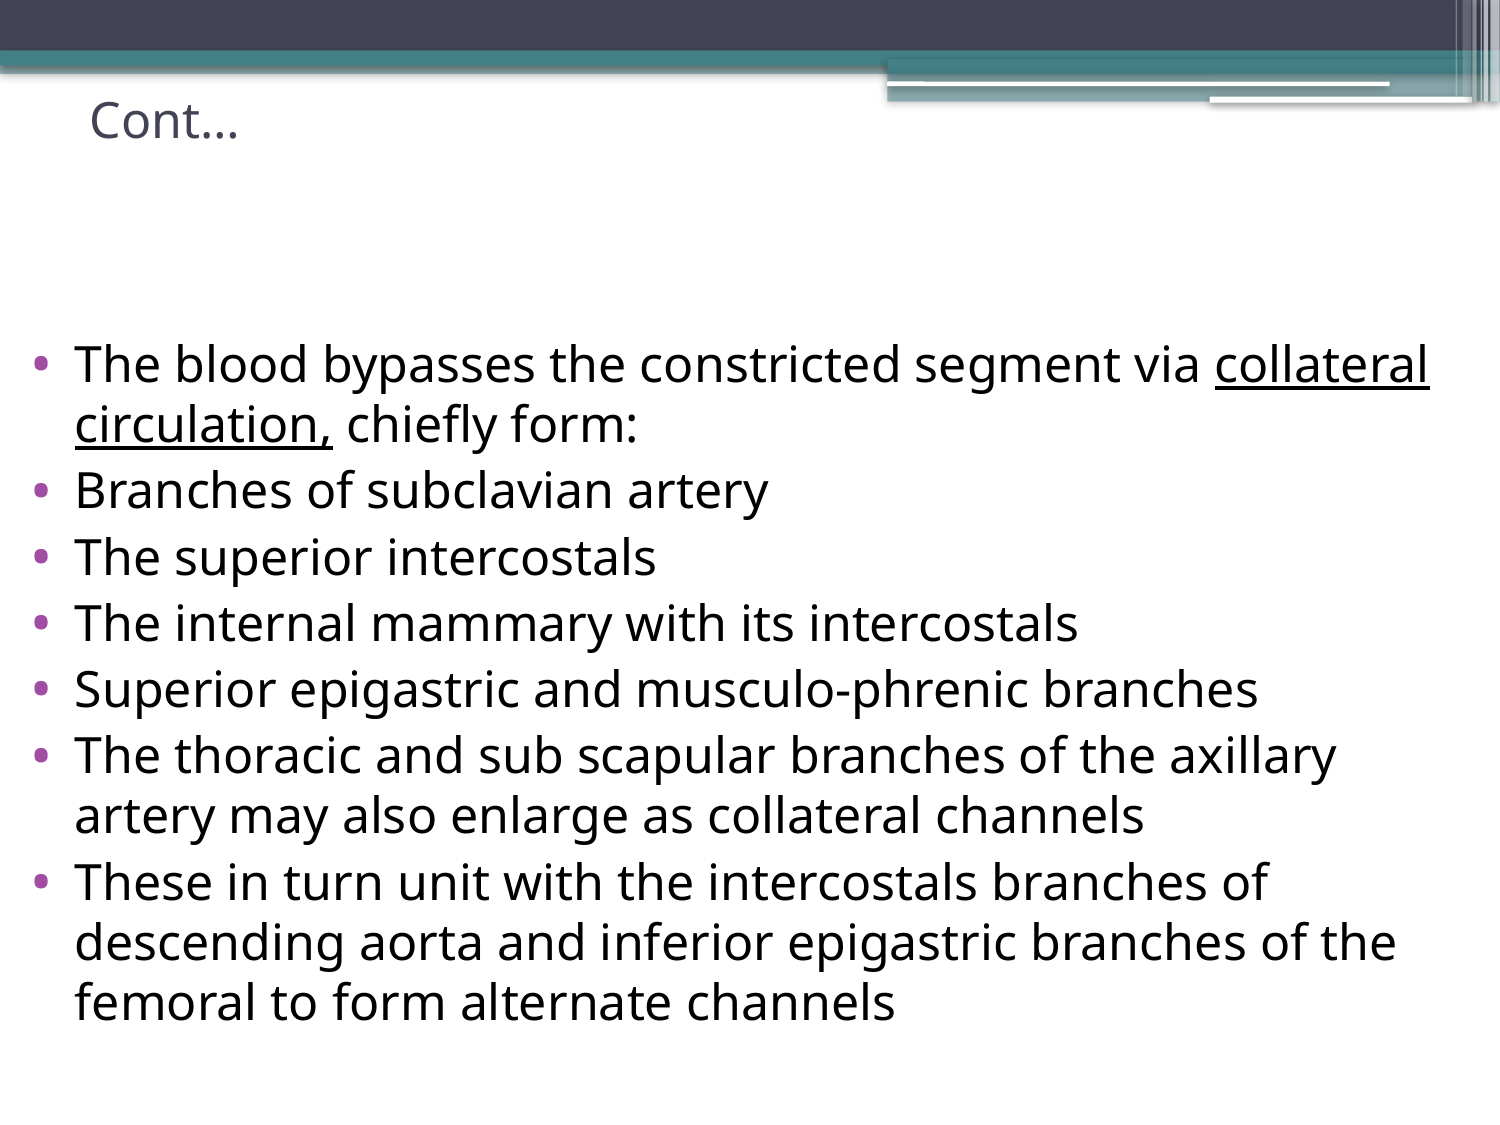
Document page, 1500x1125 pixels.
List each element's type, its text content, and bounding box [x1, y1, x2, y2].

title Cont… [75, 0, 1425, 238]
list The blood bypasses the constricted segment via collateral circulation, chiefly form: Branches of subclavian artery The superior intercostals The internal mammary with its intercostals Superior epigastric and musculo-phrenic branches The thoracic and sub scapular branches of the axillary artery may also enlarge as collateral channels These in turn unit with the intercostals branches of descending aorta and inferior epigastric branches of the femoral to form alternate channels [0, 324, 1500, 1125]
